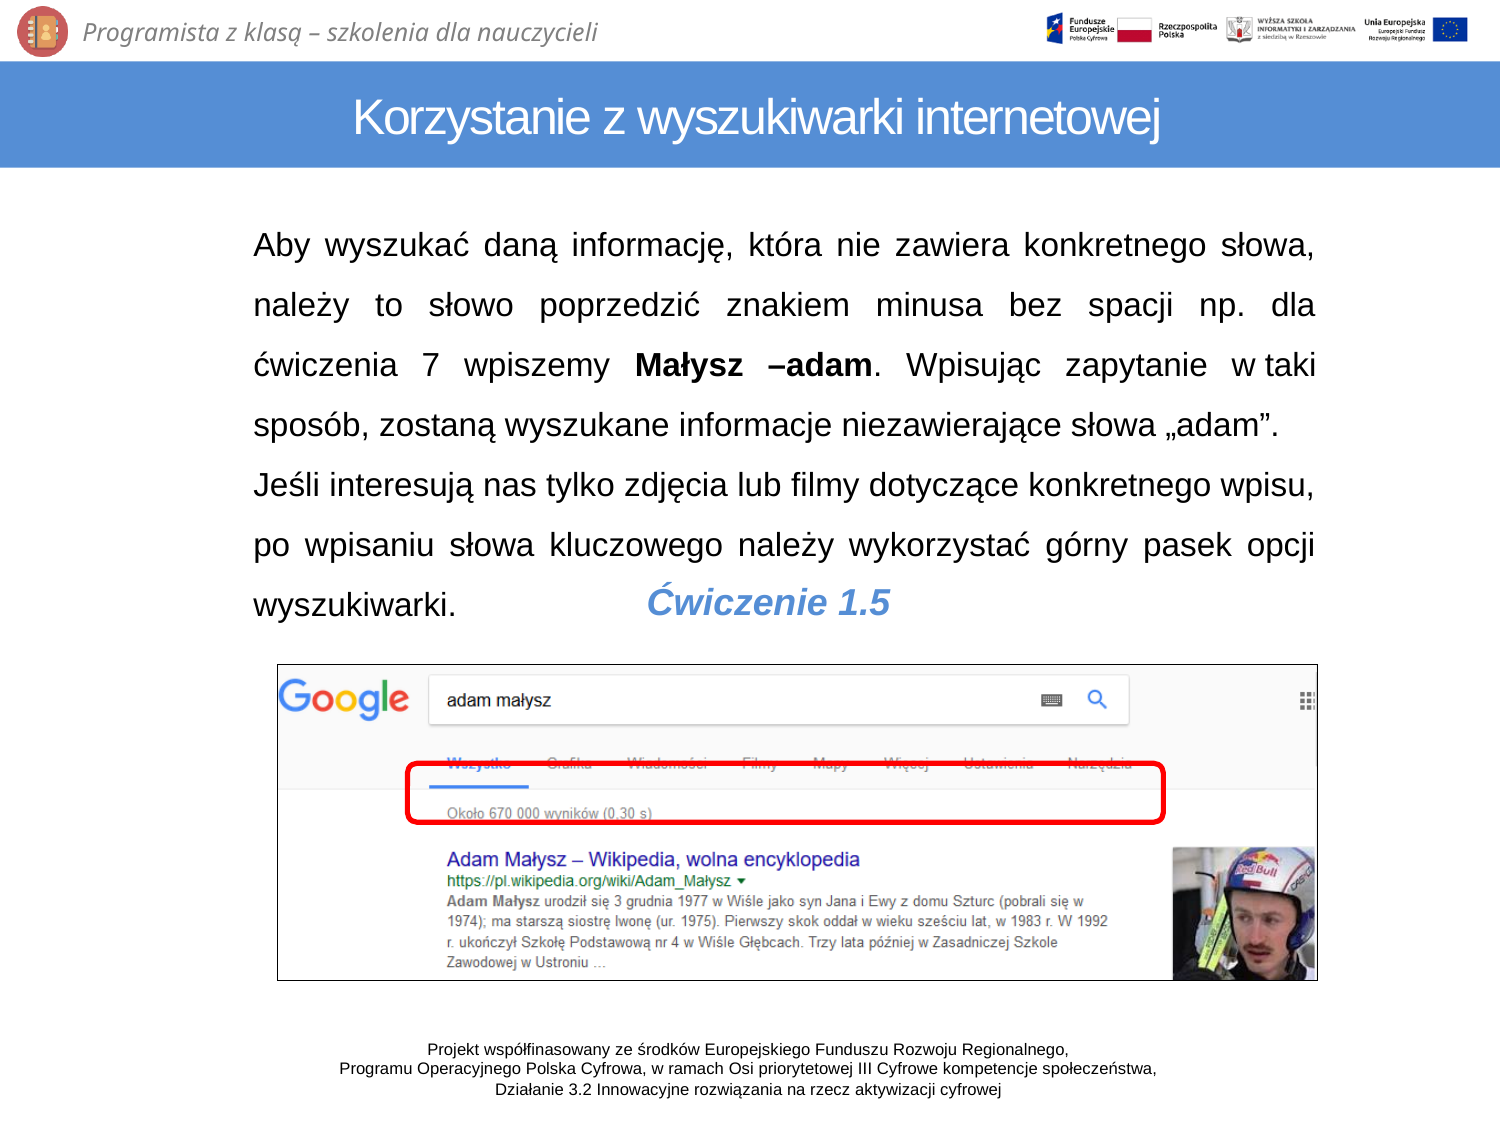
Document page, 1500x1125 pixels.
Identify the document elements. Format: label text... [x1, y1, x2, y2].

title Korzystanie z wyszukiwarki internetowej [0, 61, 1500, 168]
picture [17, 6, 68, 57]
picture [277, 663, 1318, 981]
text_box Aby wyszukać daną informację, która nie zawiera konkretnego słowa, należy to słowo poprzedzić znakiem minusa bez spacji np. dla ćwiczenia 7 wpiszemy Małysz –adam. Wpisując zapytanie w taki sposób, zostaną wyszukane informacje niezawierające słowa „adam”. Jeśli interesują nas tylko zdjęcia lub filmy dotyczące konkretnego wpisu, po wpisaniu słowa kluczowego należy wykorzystać górny pasek opcji wyszukiwarki. [238, 196, 1333, 631]
text_box Ćwiczenie 1.5 [631, 570, 1164, 631]
picture [1039, 4, 1474, 55]
